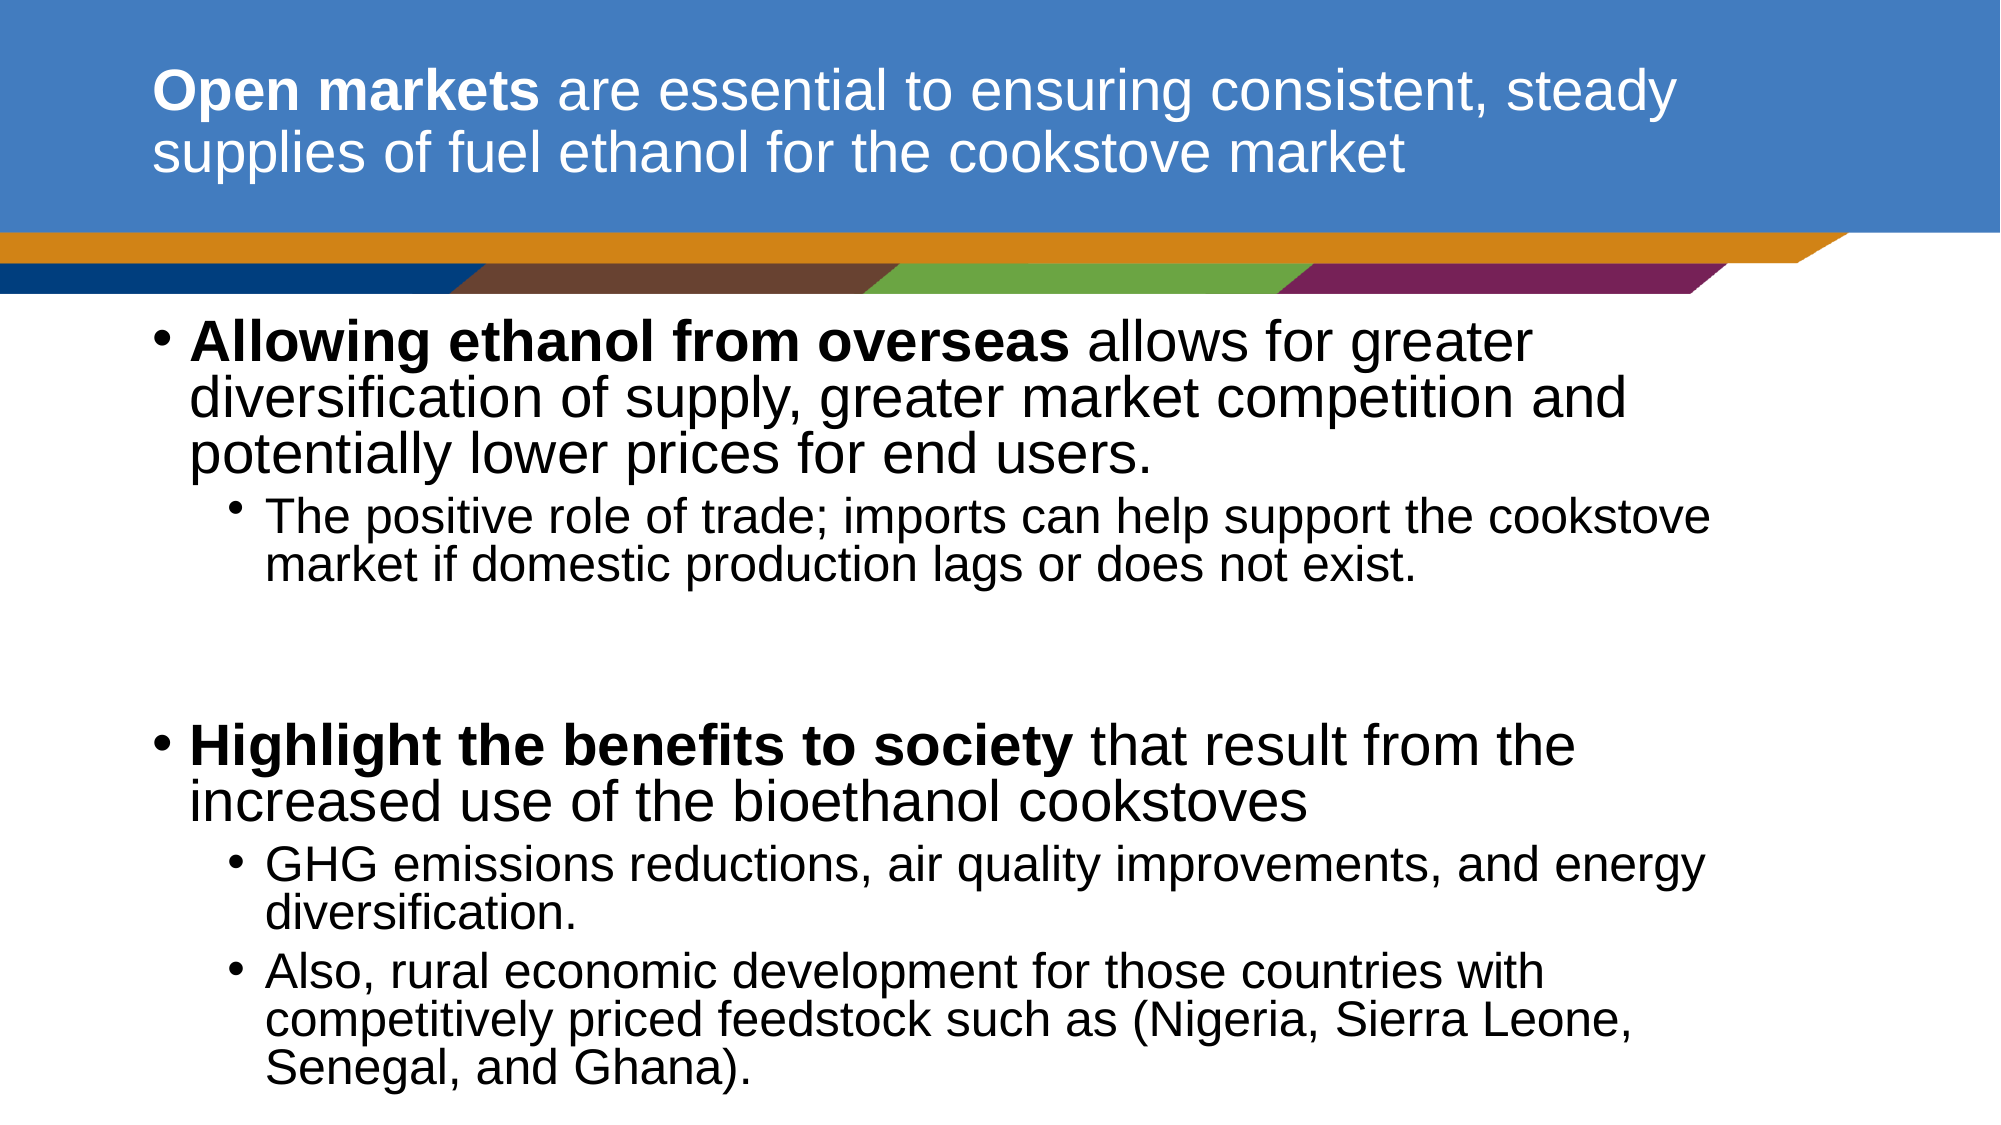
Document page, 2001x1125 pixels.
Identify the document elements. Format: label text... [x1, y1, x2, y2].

list Allowing ethanol from overseas allows for greater diversification of supply, greater market competition and potentially lower prices for end users. The positive role of trade; imports can help support the cookstove market if domestic production lags or does not exist. Highlight the benefits to society that result from the increased use of the bioethanol cookstoves GHG emissions reductions, air quality improvements, and energy diversification. Also, rural economic development for those countries with competitively priced feedstock such as (Nigeria, Sierra Leone, Senegal, and Ghana). [150, 300, 1716, 1094]
picture [0, 0, 2000, 294]
title Open markets are essential to ensuring consistent, steady supplies of fuel ethanol for the cookstove market [150, 18, 1793, 247]
